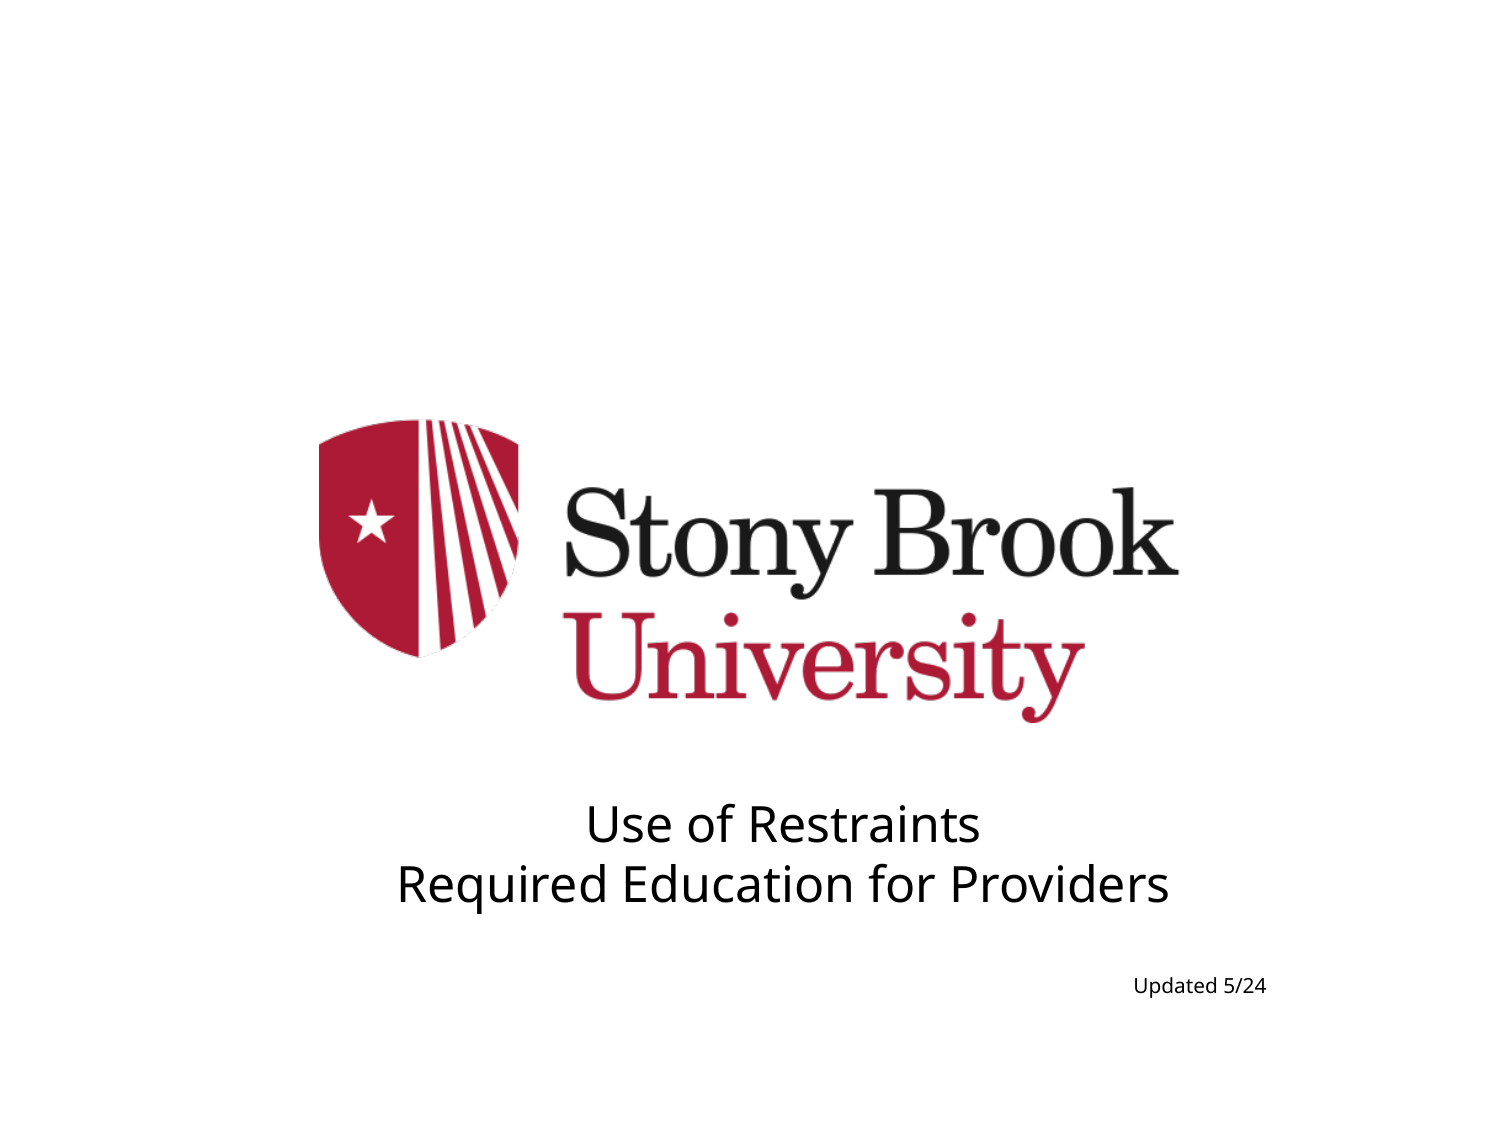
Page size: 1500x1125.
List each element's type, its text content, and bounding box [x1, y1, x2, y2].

picture [319, 417, 1181, 723]
text_box Use of Restraints Required Education for Providers Updated 5/24 [286, 785, 1281, 1006]
